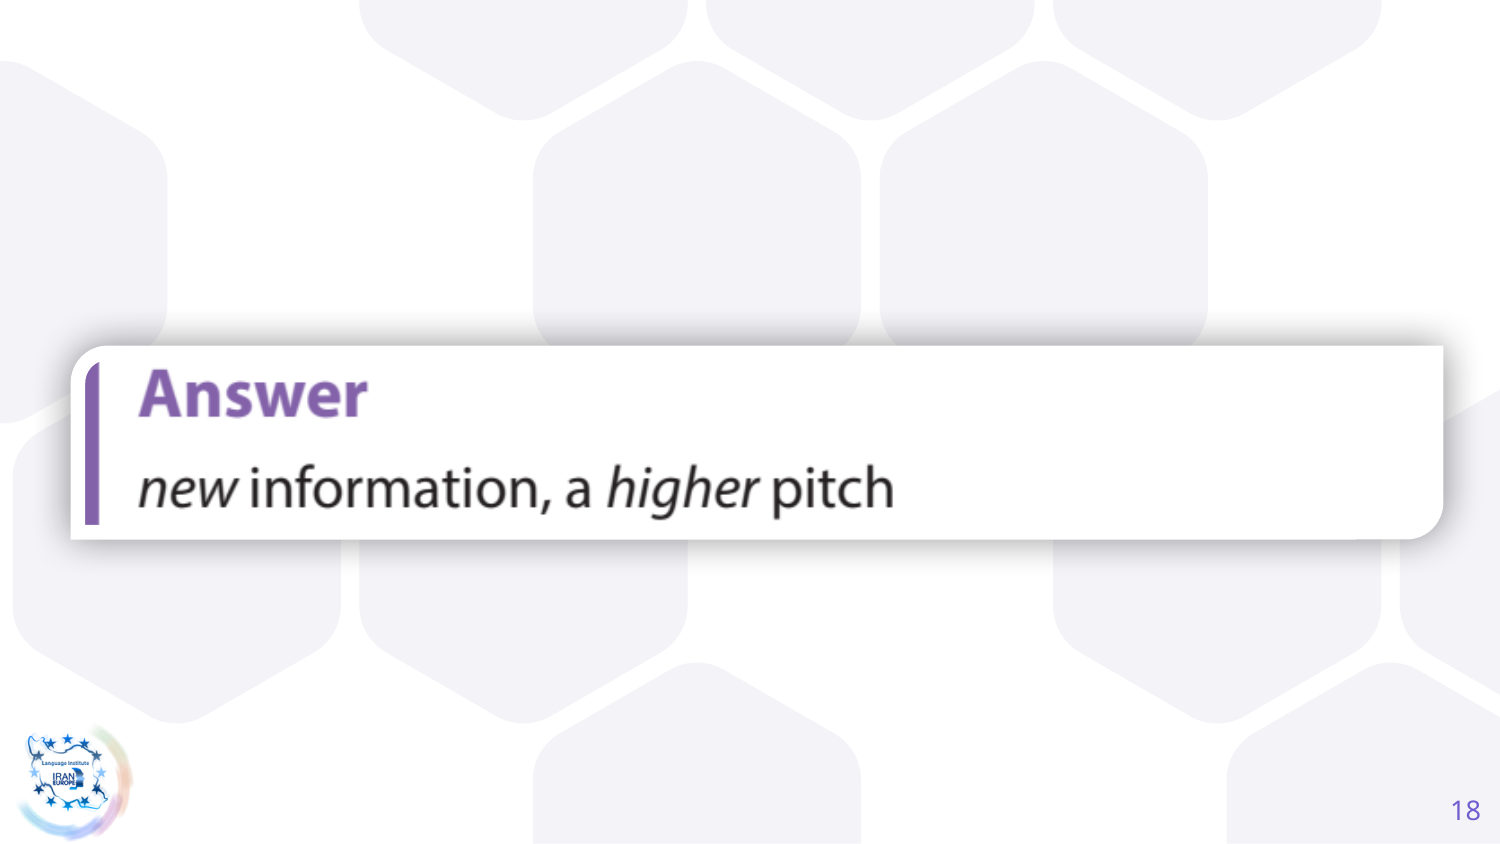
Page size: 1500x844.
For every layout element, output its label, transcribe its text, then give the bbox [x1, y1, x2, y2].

picture [10, 720, 138, 844]
picture [77, 352, 1437, 533]
slide_number 18 [1391, 779, 1482, 844]
